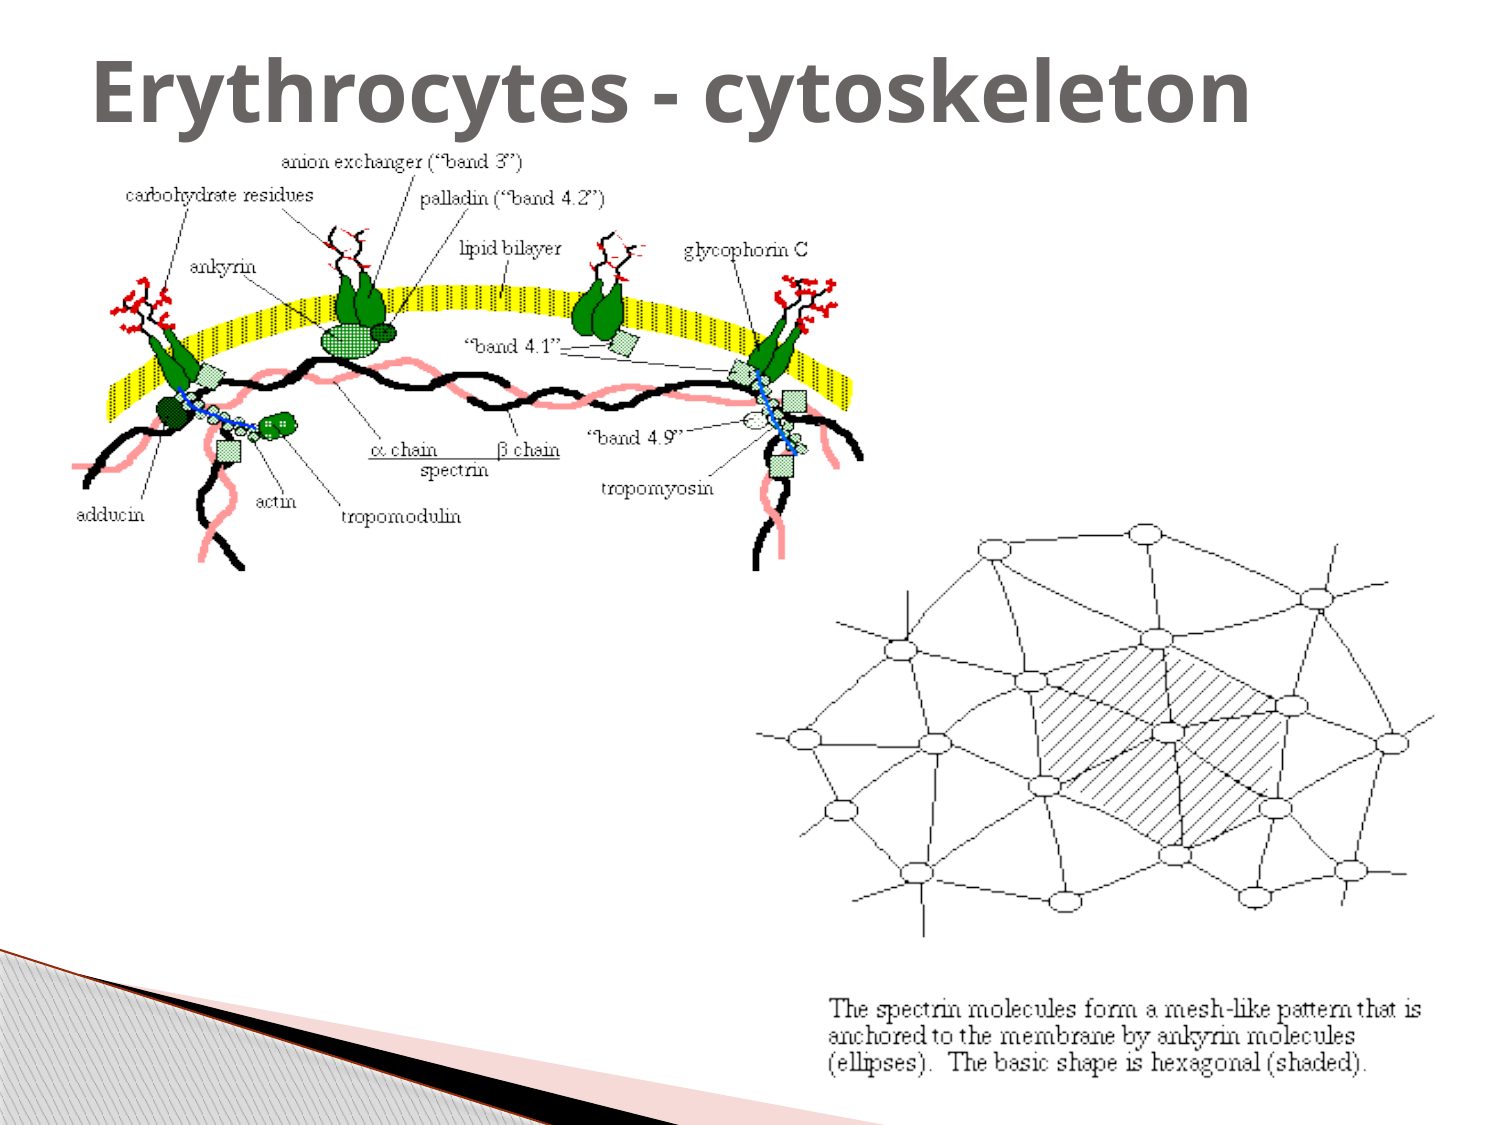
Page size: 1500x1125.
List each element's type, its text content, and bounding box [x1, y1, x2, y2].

picture [70, 152, 1442, 1083]
title Erythrocytes - cytoskeleton [75, 0, 1425, 176]
